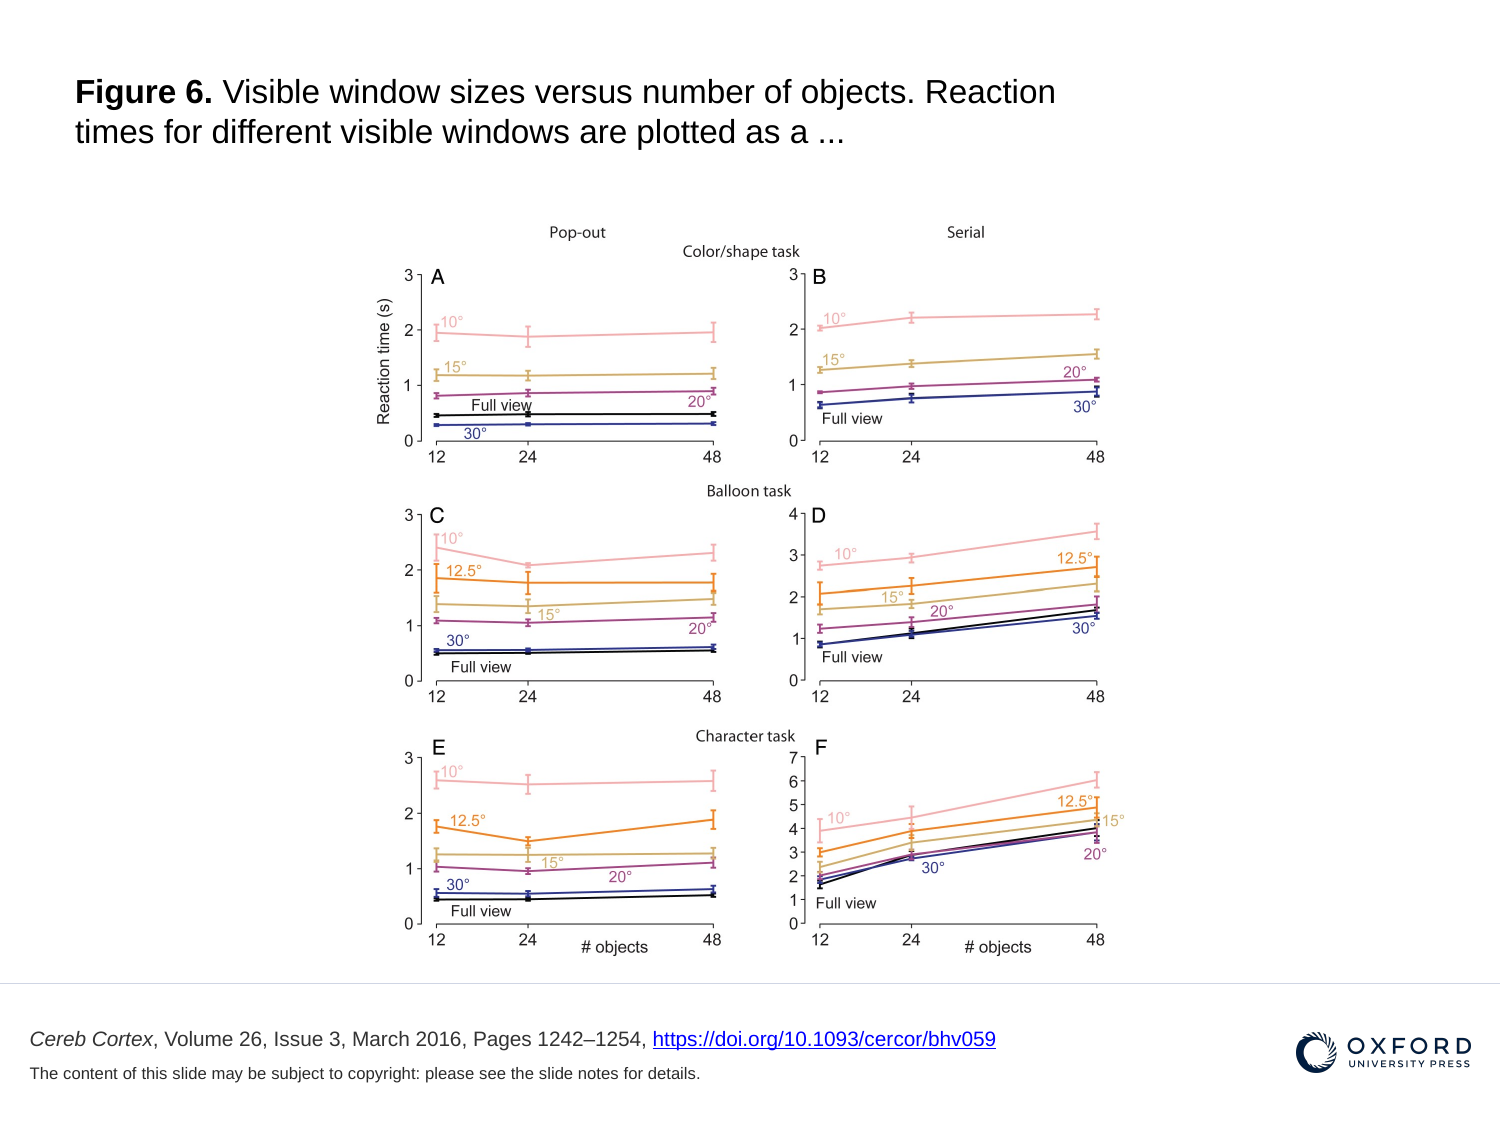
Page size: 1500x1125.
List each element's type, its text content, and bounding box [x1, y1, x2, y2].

footer Cereb Cortex, Volume 26, Issue 3, March 2016, Pages 1242–1254, https://doi.org/10.1093/cercor/bhv059 The content of this slide may be subject to copyright: please see the slide notes for details. [0, 983, 1260, 1125]
picture [1296, 1032, 1471, 1073]
title Figure 6. Visible window sizes versus number of objects. Reaction times for different visible windows are plotted as a ... [75, 69, 1078, 171]
picture [374, 224, 1125, 957]
